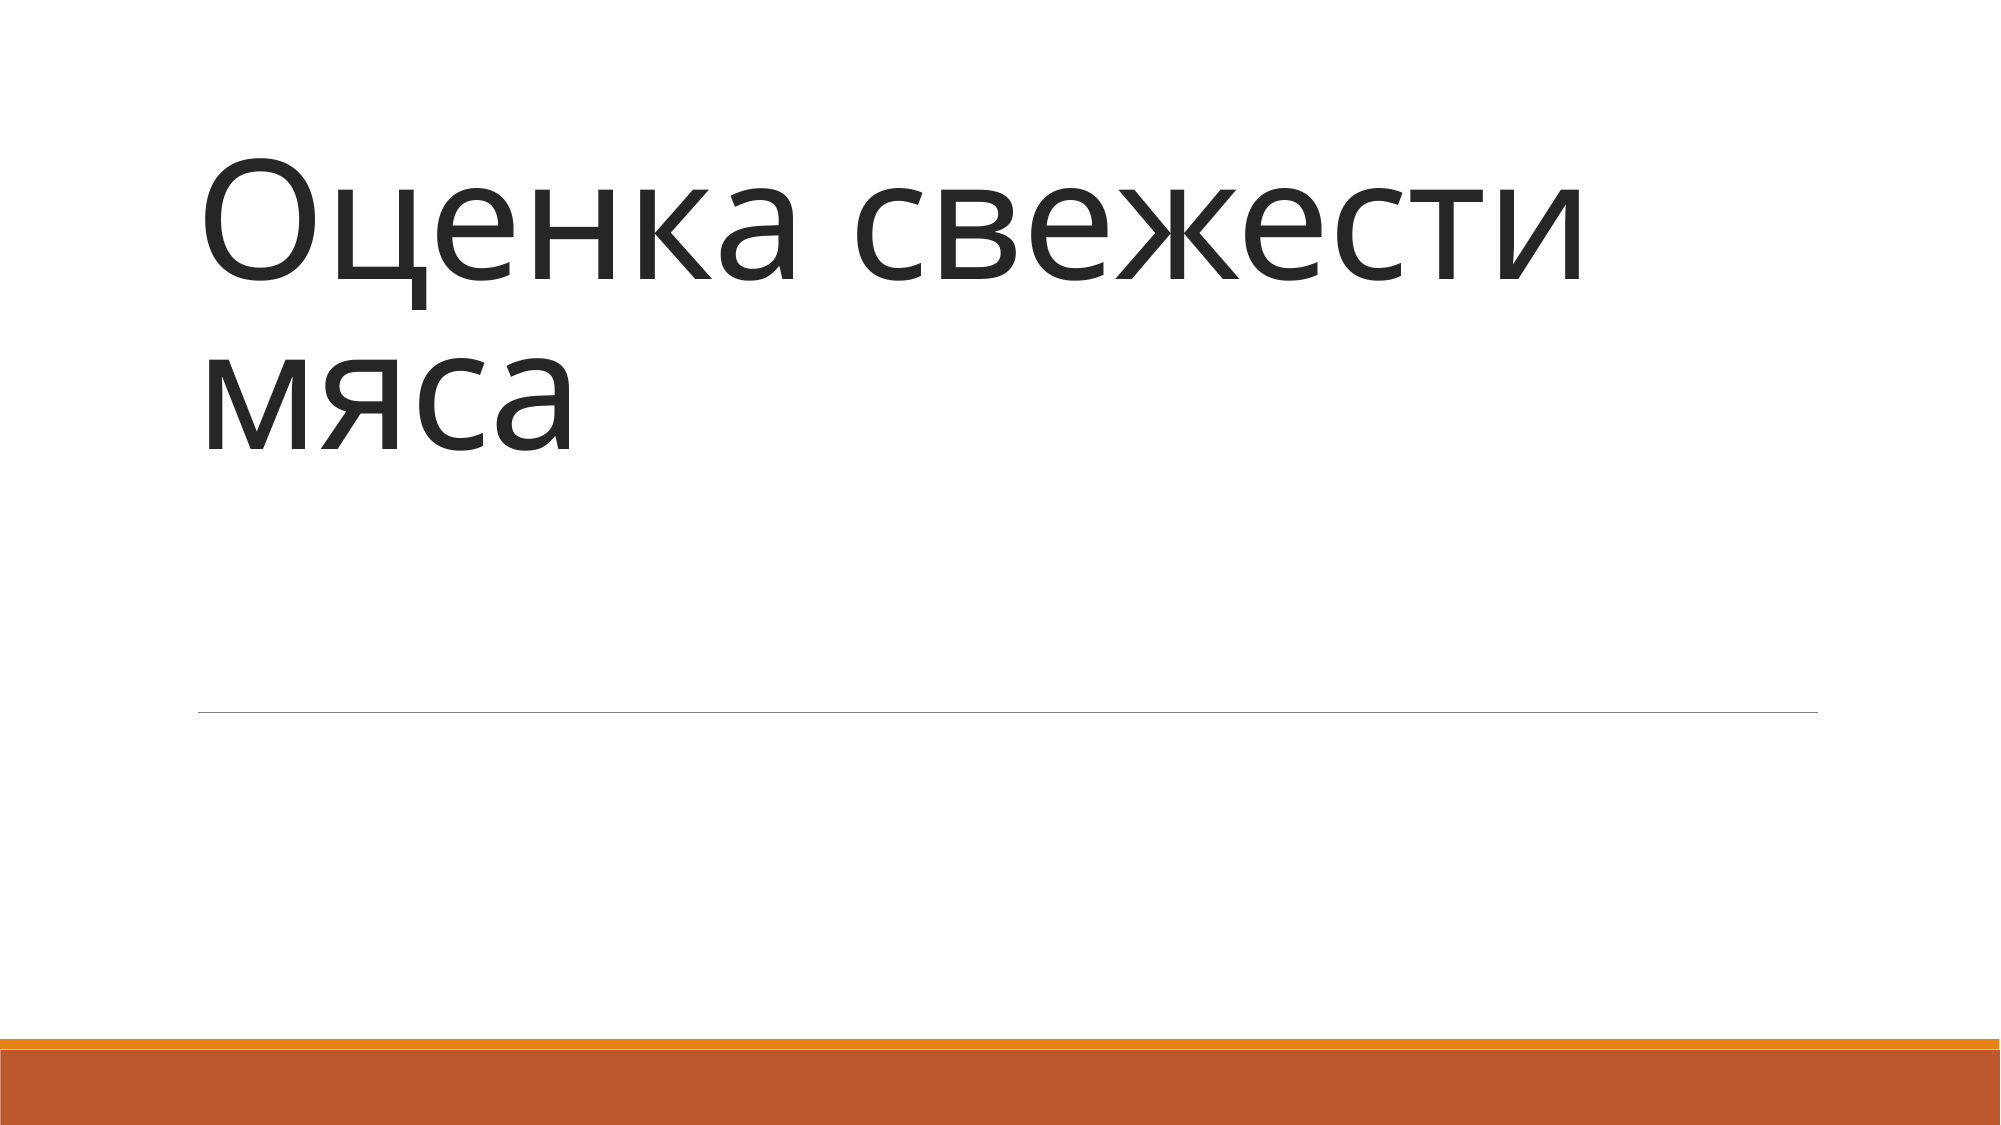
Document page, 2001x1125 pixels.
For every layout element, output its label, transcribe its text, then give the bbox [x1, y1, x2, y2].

title Оценка свежести мяса [180, 286, 1831, 492]
